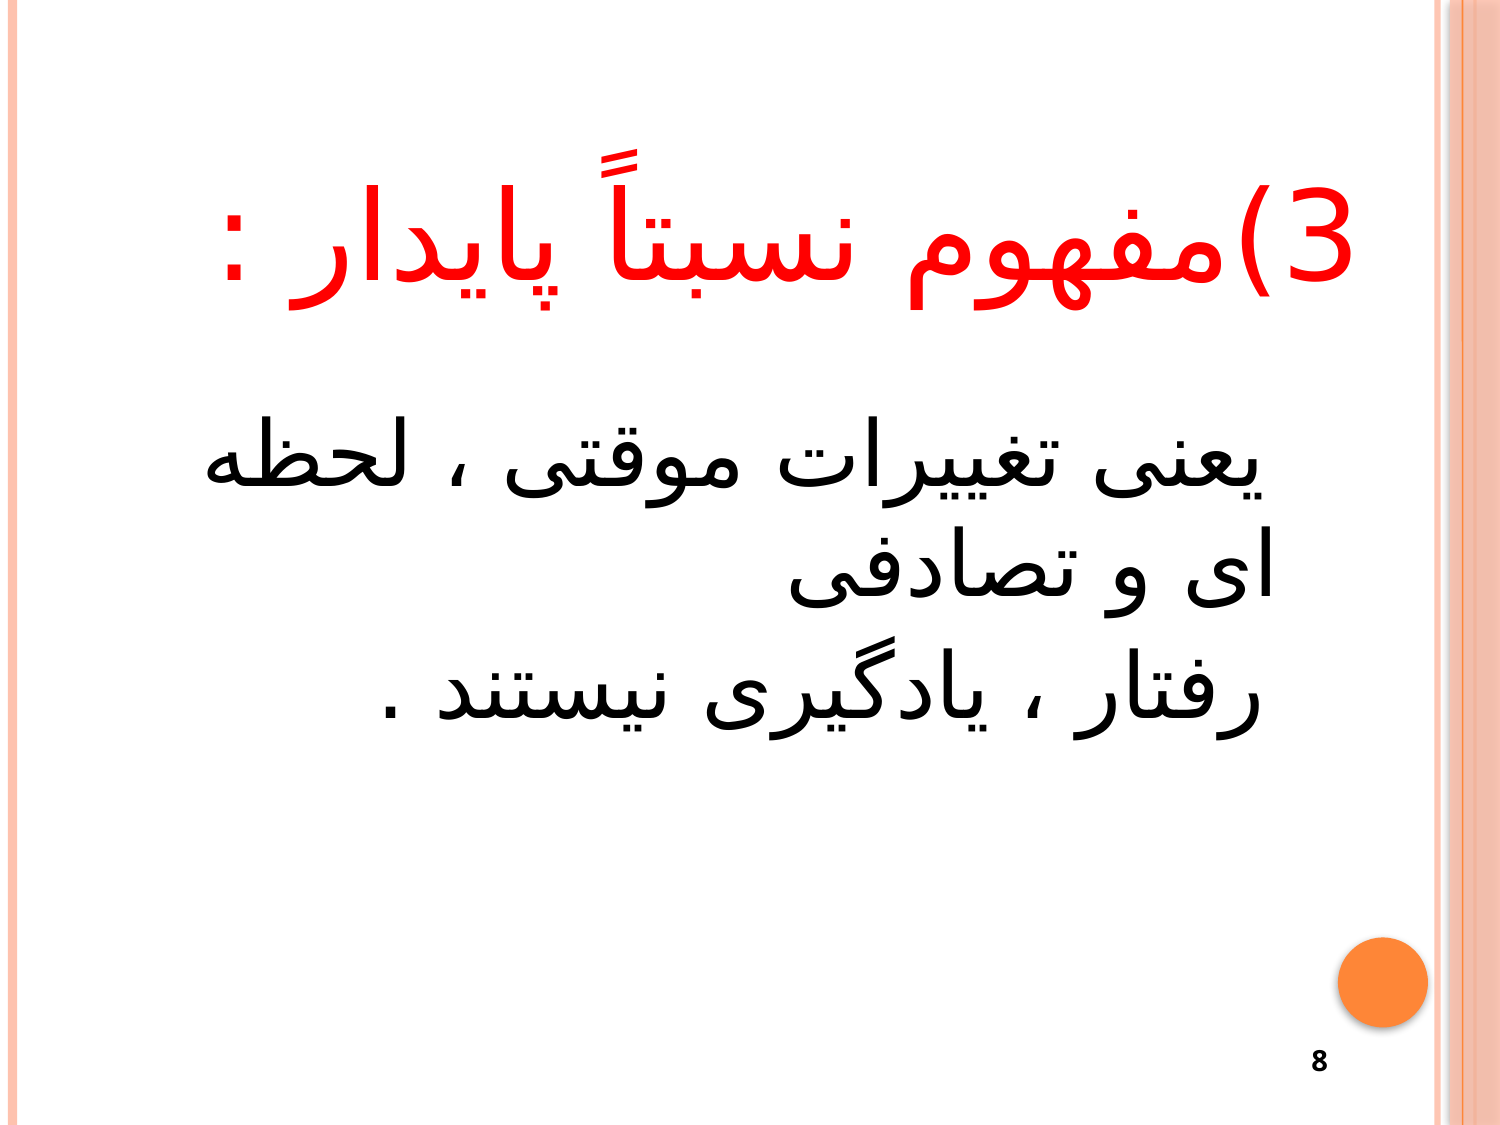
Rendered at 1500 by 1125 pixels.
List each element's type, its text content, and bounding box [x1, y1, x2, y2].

title 3)مفهوم نسبتاً پایدار : [100, 125, 1376, 313]
slide_number 8 [1163, 1025, 1477, 1100]
list یعنی تغيیرات موقتی ، لحظه ای و تصادفی رفتار ، یادگیری نیستند . [64, 387, 1340, 1063]
